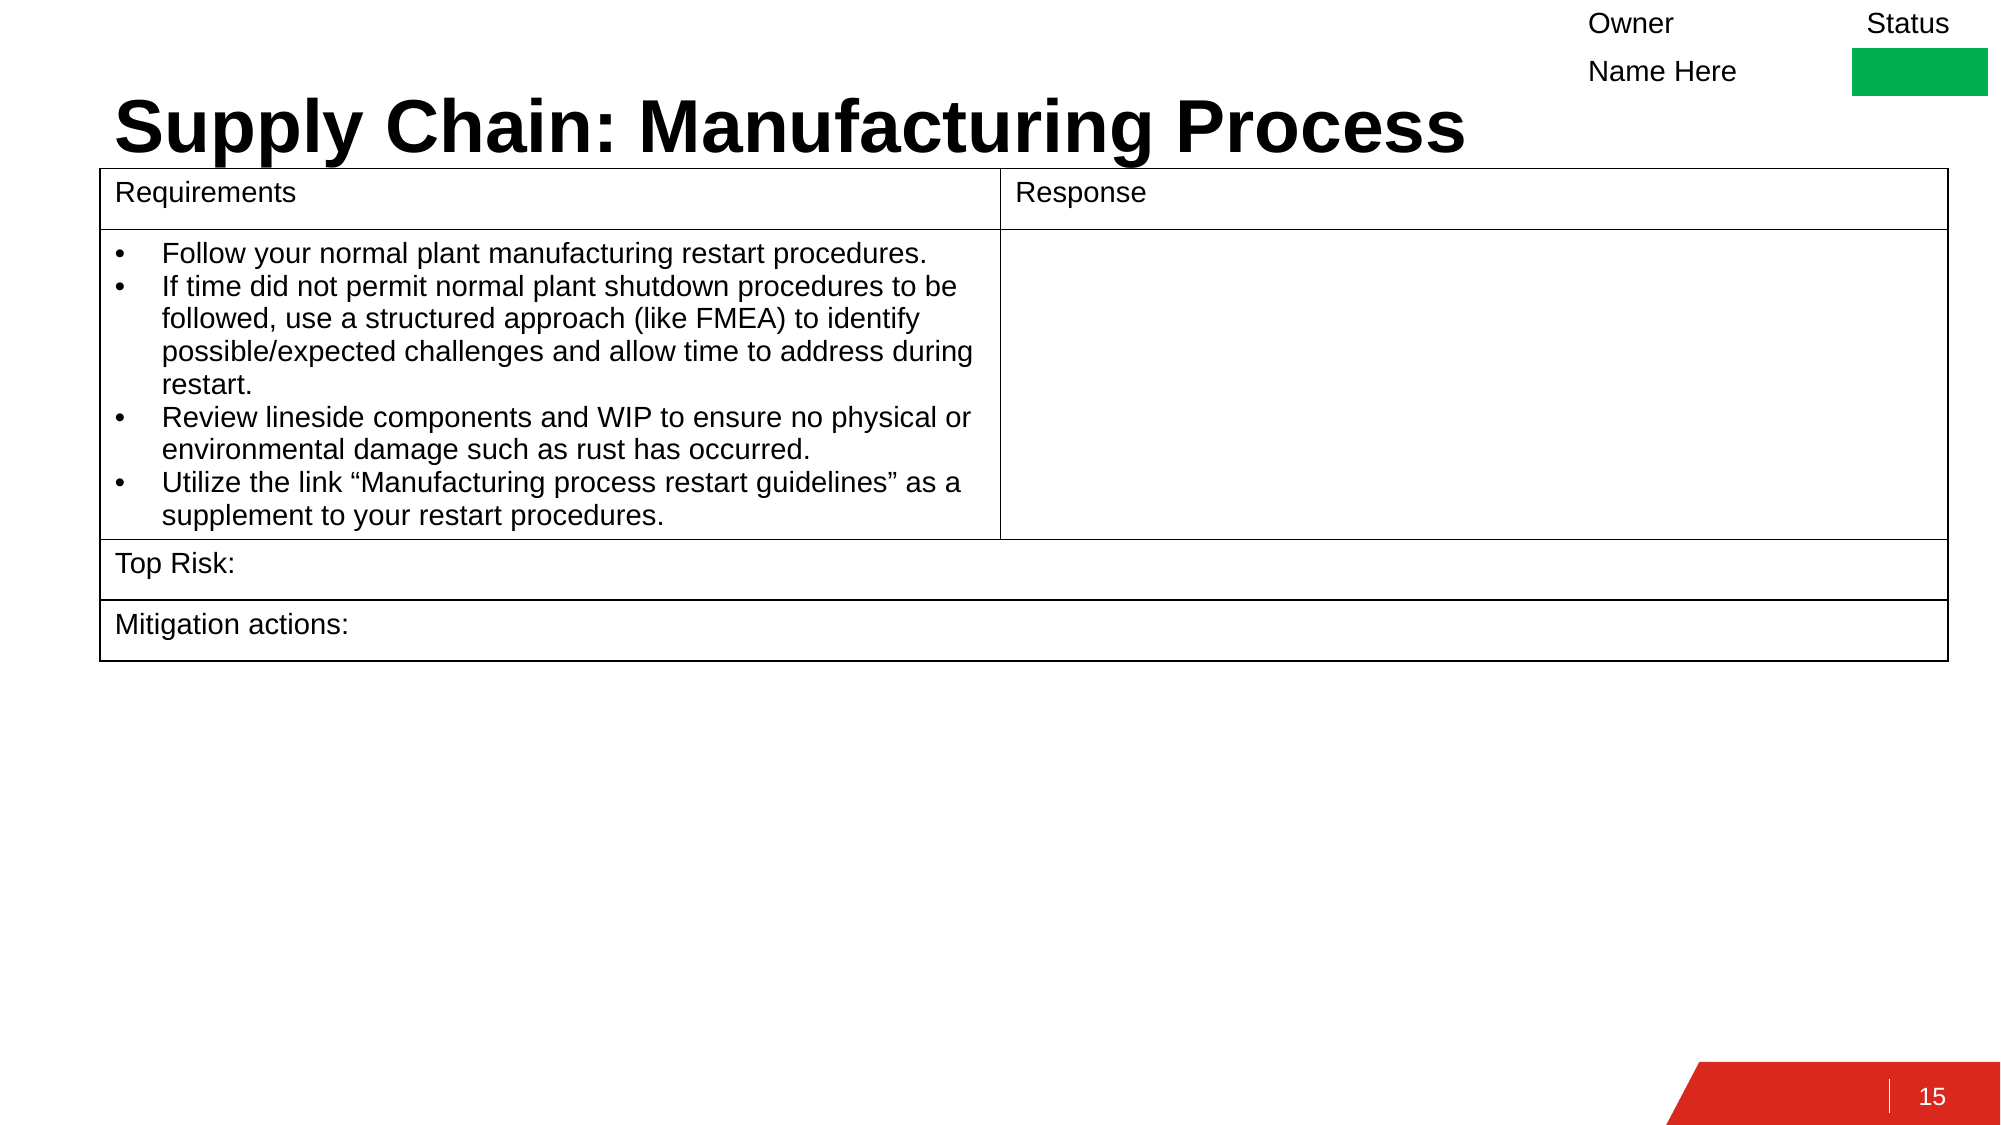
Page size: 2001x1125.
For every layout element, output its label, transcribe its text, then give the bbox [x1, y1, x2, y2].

table_cell Follow your normal plant manufacturing restart procedures. If time did not permit normal plant shutdown procedures to be followed, use a structured approach (like FMEA) to identify possible/expected challenges and allow time to address during restart. Review lineside components and WIP to ensure no physical or environmental damage such as rust has occurred. Utilize the link “Manufacturing process restart guidelines” as a supplement to your restart procedures. [101, 230, 1000, 539]
table_header Owner [1573, 0, 1852, 48]
table_cell Name Here [1573, 48, 1852, 96]
table_header Status [1852, 0, 1988, 48]
table_cell Top Risk: [101, 540, 1947, 599]
table_cell Mitigation actions: [101, 601, 1947, 660]
title Supply Chain: Manufacturing Process [99, 59, 1887, 168]
table_cell [1001, 230, 1947, 539]
table_header Requirements [101, 169, 1000, 229]
table_header Response [1001, 169, 1947, 229]
table_cell [1852, 48, 1988, 96]
